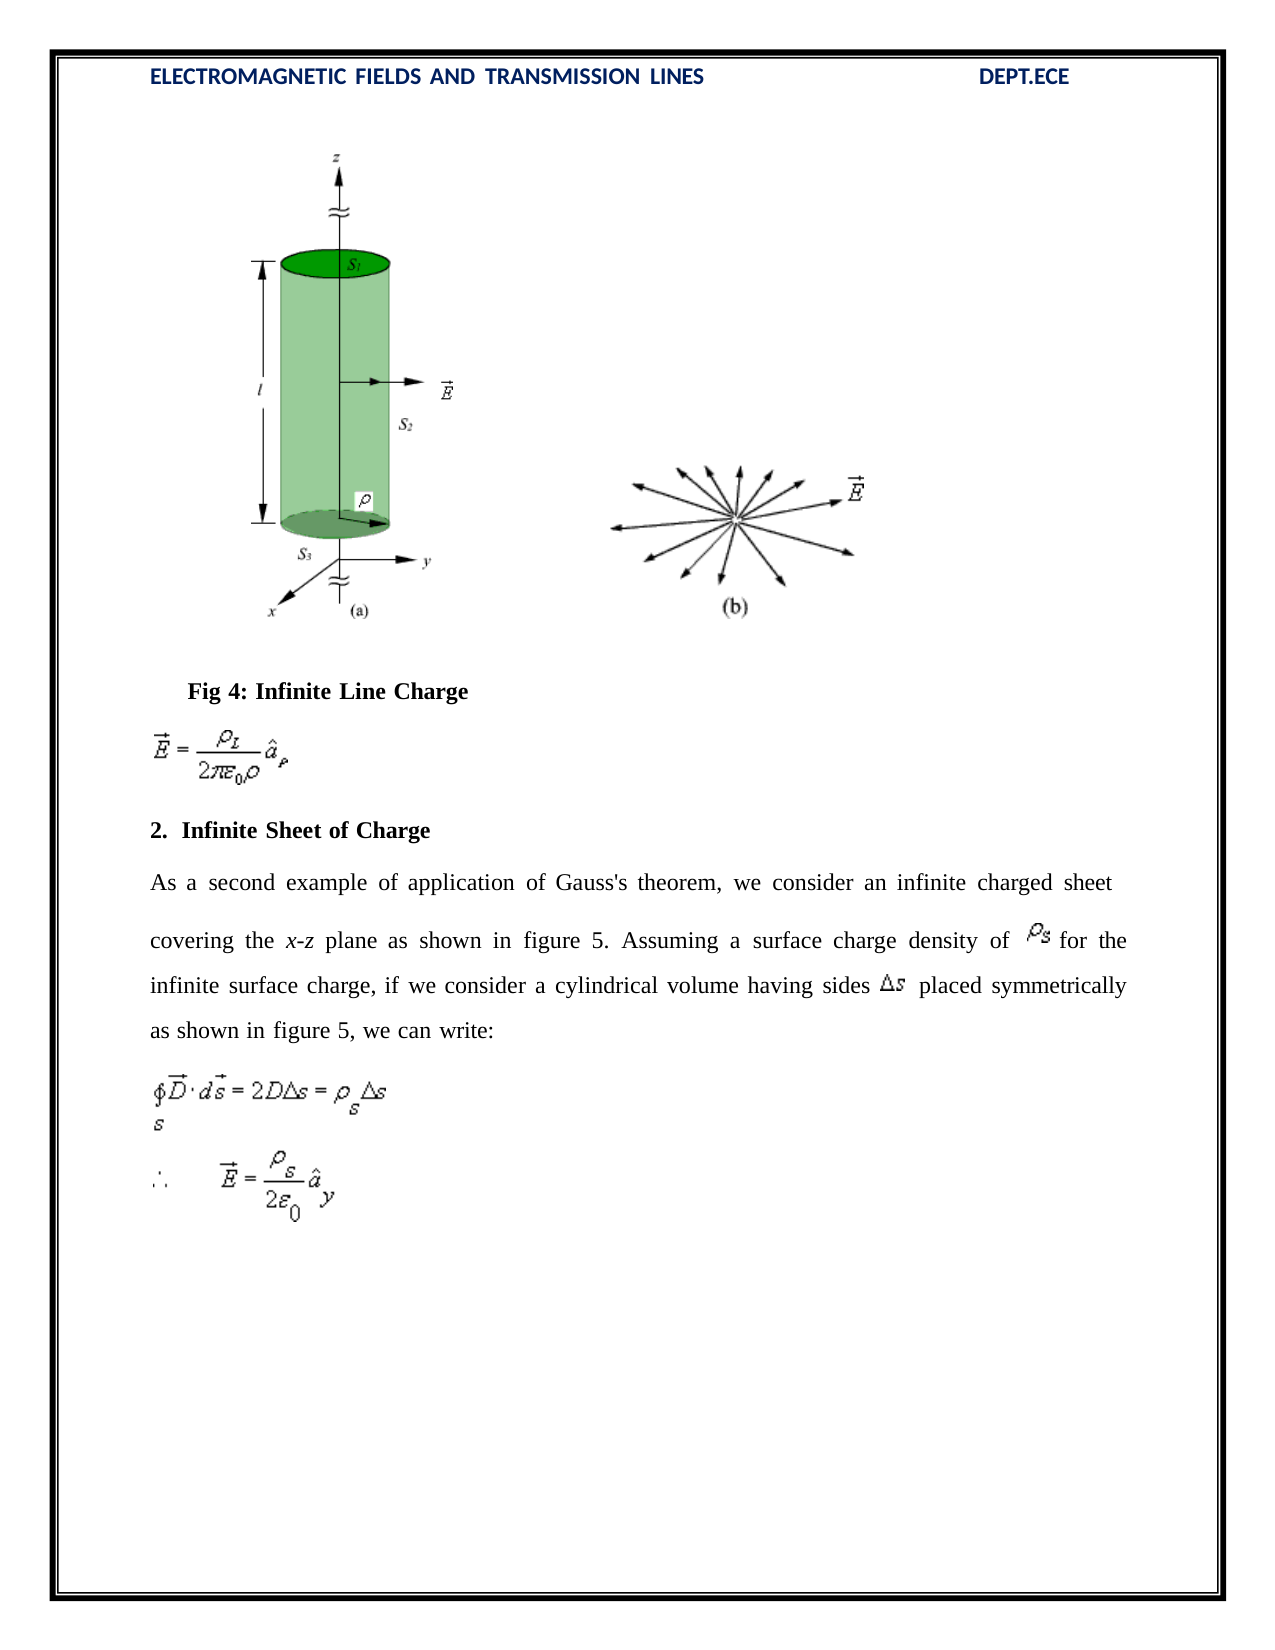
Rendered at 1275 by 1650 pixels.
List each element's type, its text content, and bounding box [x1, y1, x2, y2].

picture [154, 730, 288, 786]
text_box DEPT.ECE [977, 59, 1079, 90]
text_box 2. Infinite Sheet of Charge As a second example of application of Gauss's theorem, we consider an infinite charged sheet covering the x-z plane as shown in figure 5. Assuming a surface charge density of for the infinite surface charge, if we consider a cylindrical volume having sides placed symmetrically as shown in figure 5, we can write: [147, 811, 1128, 1044]
picture [1027, 923, 1050, 943]
picture [610, 465, 865, 619]
picture [152, 1074, 387, 1222]
text_box Fig 4: Infinite Line Charge [185, 673, 477, 705]
picture [880, 974, 905, 991]
text_box ELECTROMAGNETIC FIELDS AND TRANSMISSION LINES [147, 59, 715, 90]
text_box [49, 49, 1227, 1602]
footer NSU, JAMSHEDPUR [433, 1534, 842, 1617]
picture [251, 154, 453, 619]
